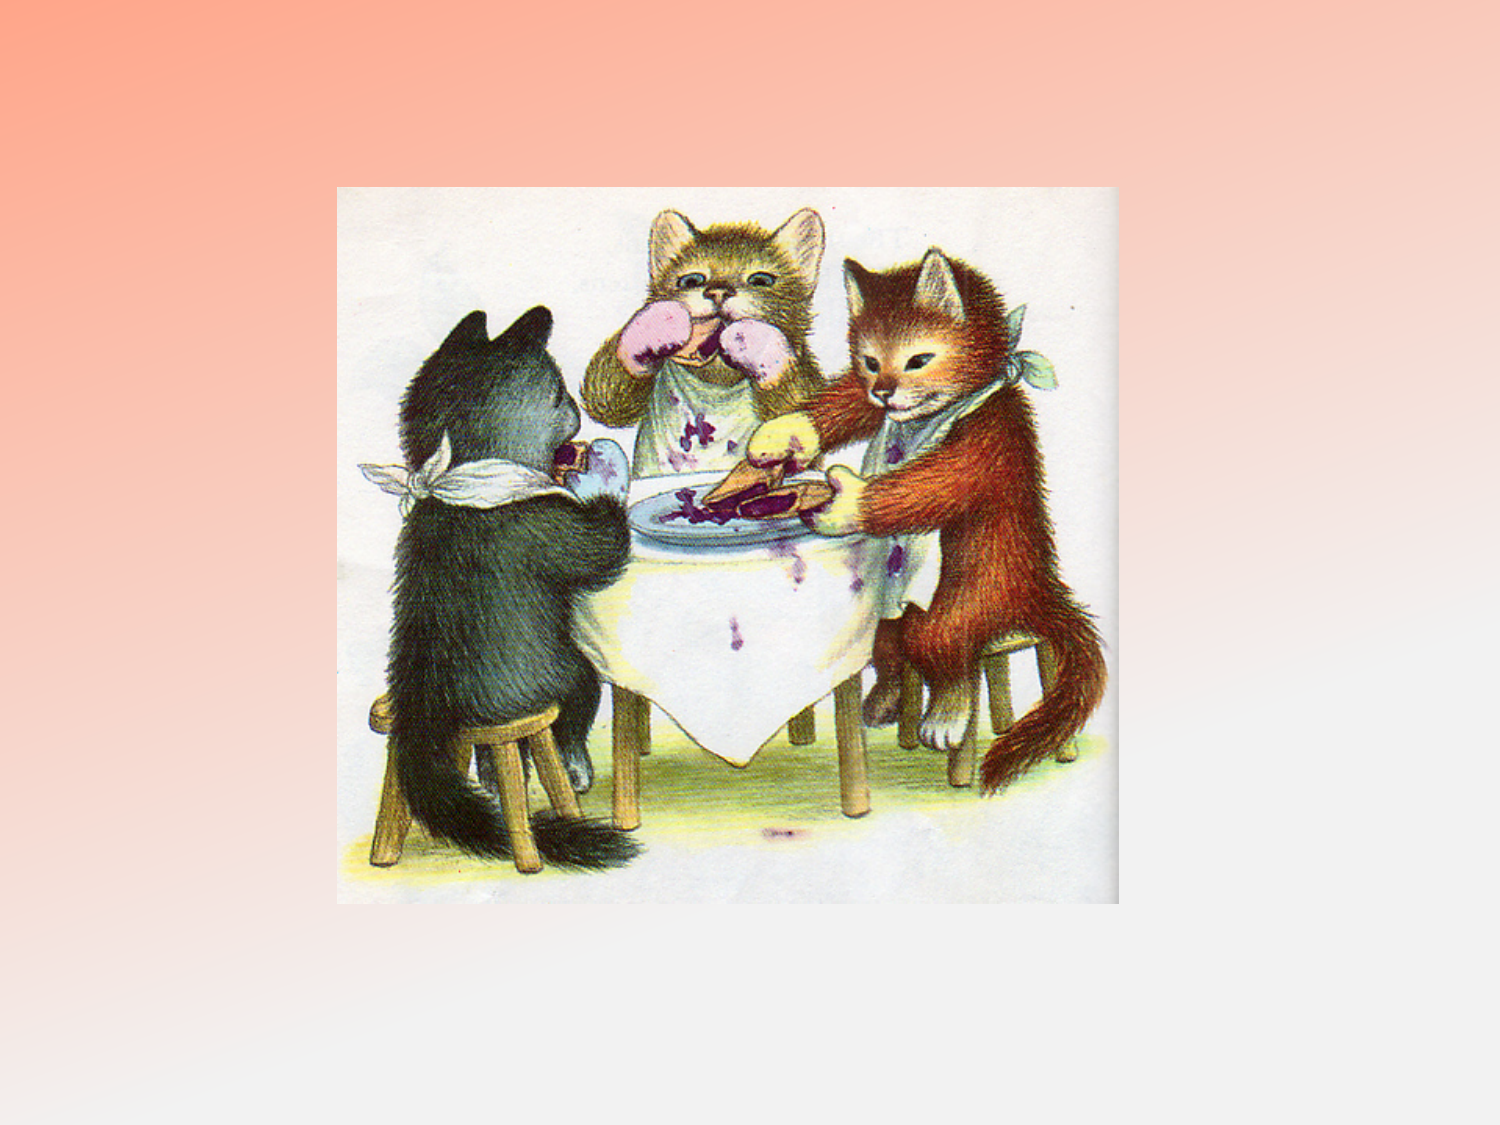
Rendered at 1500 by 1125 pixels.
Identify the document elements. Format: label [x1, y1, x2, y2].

picture [337, 187, 1119, 904]
